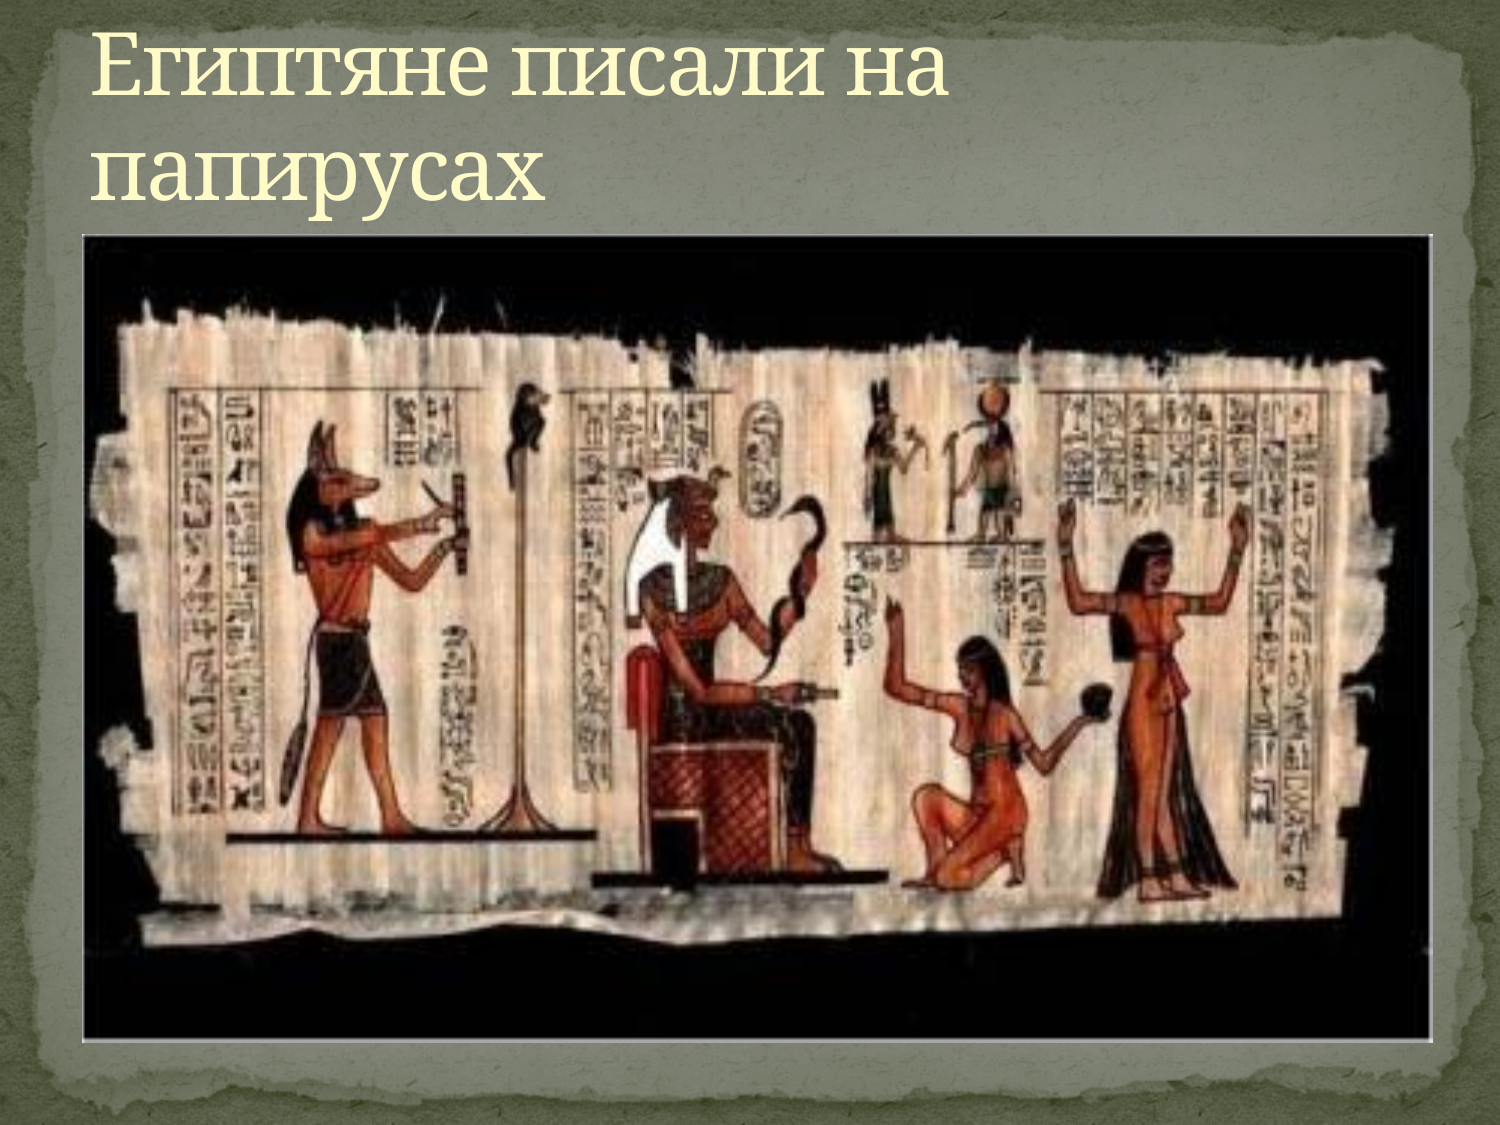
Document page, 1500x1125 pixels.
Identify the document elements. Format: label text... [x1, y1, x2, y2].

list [84, 237, 1431, 1041]
title Египтяне писали на папирусах [74, 24, 1425, 225]
